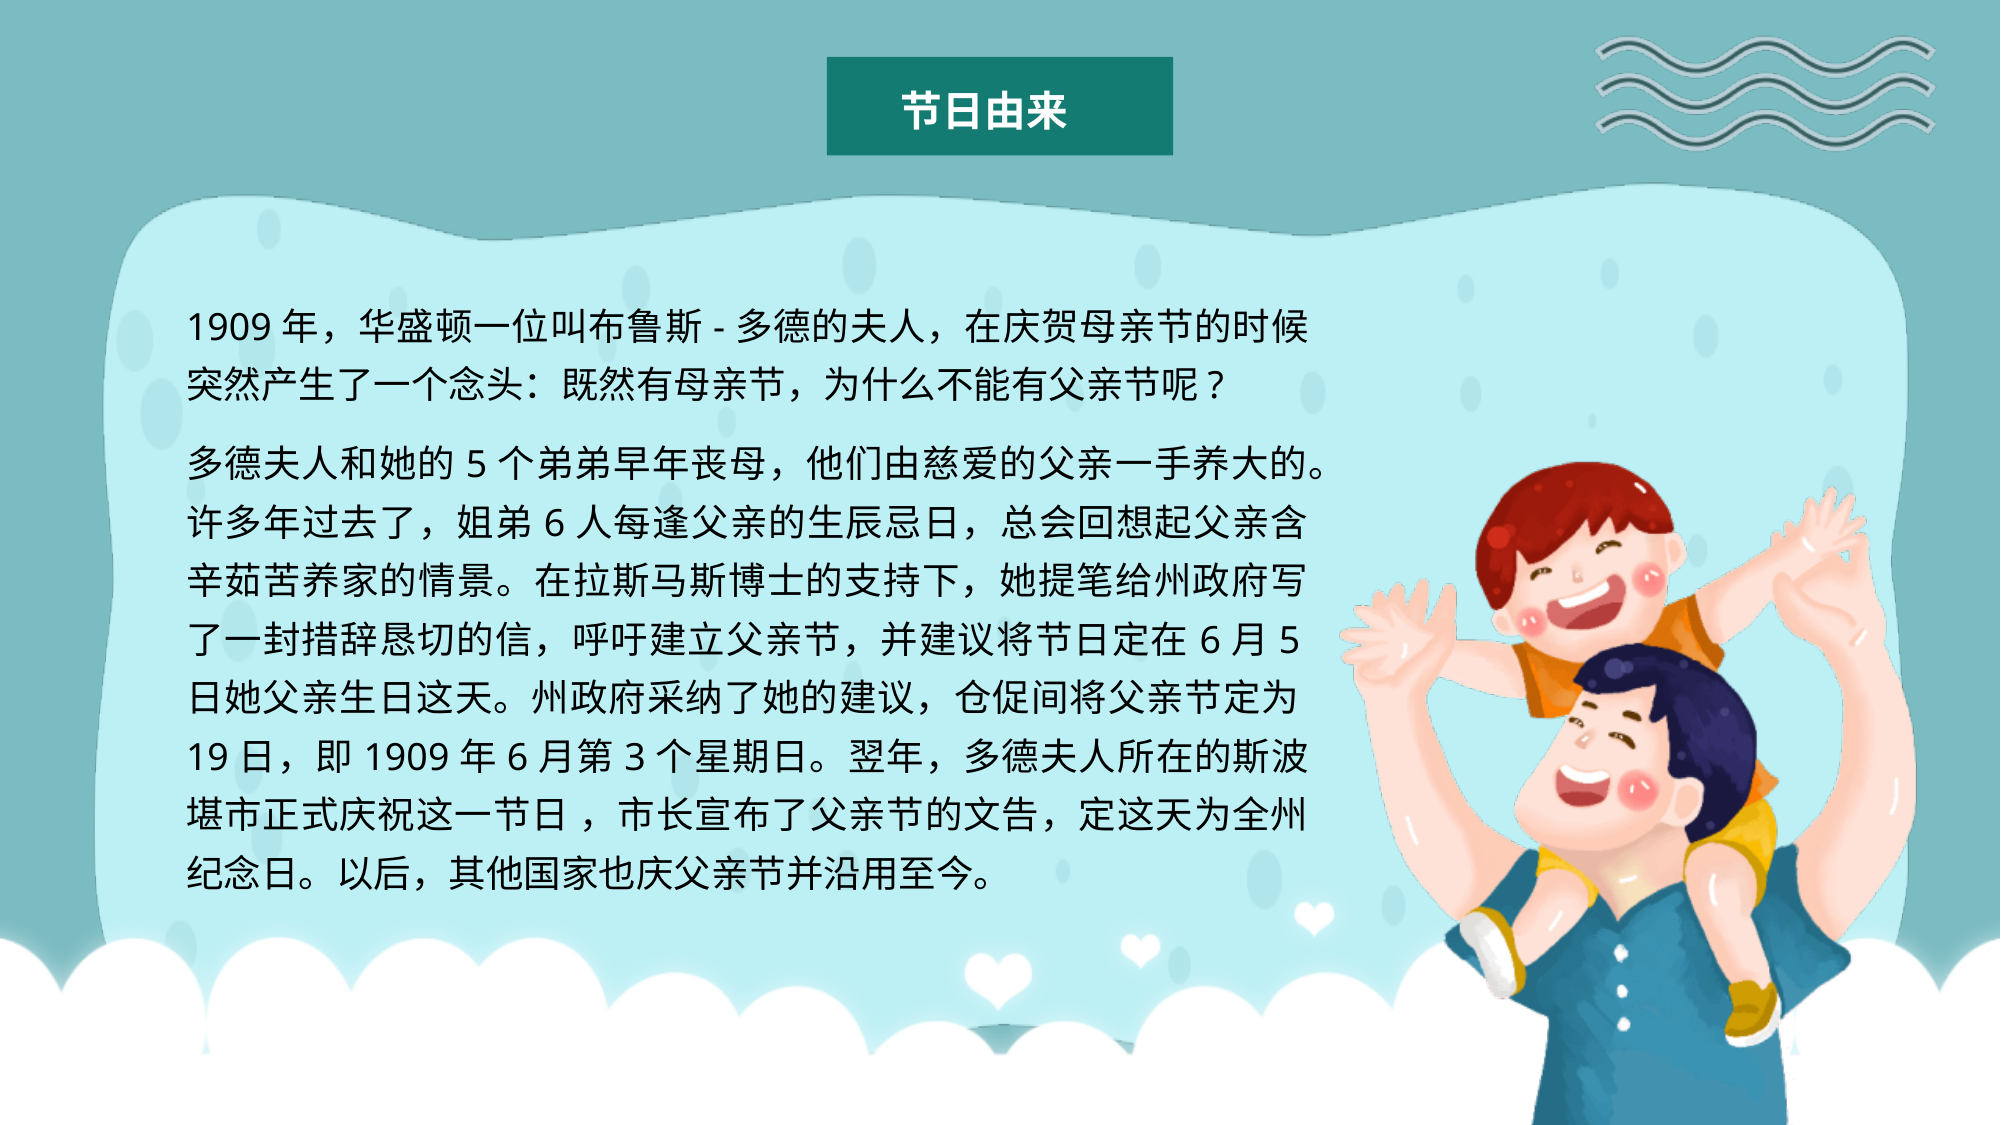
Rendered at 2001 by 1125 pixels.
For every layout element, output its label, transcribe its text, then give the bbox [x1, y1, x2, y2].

picture [0, 0, 2001, 1125]
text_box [826, 56, 1174, 156]
text_box 1909年，华盛顿一位叫布鲁斯-多德的夫人，在庆贺母亲节的时候突然产生了一个念头：既然有母亲节，为什么不能有父亲节呢? 多德夫人和她的5个弟弟早年丧母，他们由慈爱的父亲一手养大的。许多年过去了，姐弟6人每逢父亲的生辰忌日，总会回想起父亲含辛茹苦养家的情景。在拉斯马斯博士的支持下，她提笔给州政府写了一封措辞恳切的信，呼吁建立父亲节，并建议将节日定在6月5日她父亲生日这天。州政府采纳了她的建议，仓促间将父亲节定为19日，即1909年6月第3个星期日。翌年，多德夫人所在的斯波堪市正式庆祝这一节日 ，市长宣布了父亲节的文告，定这天为全州纪念日。以后，其他国家也庆父亲节并沿用至今。 [171, 281, 1325, 903]
